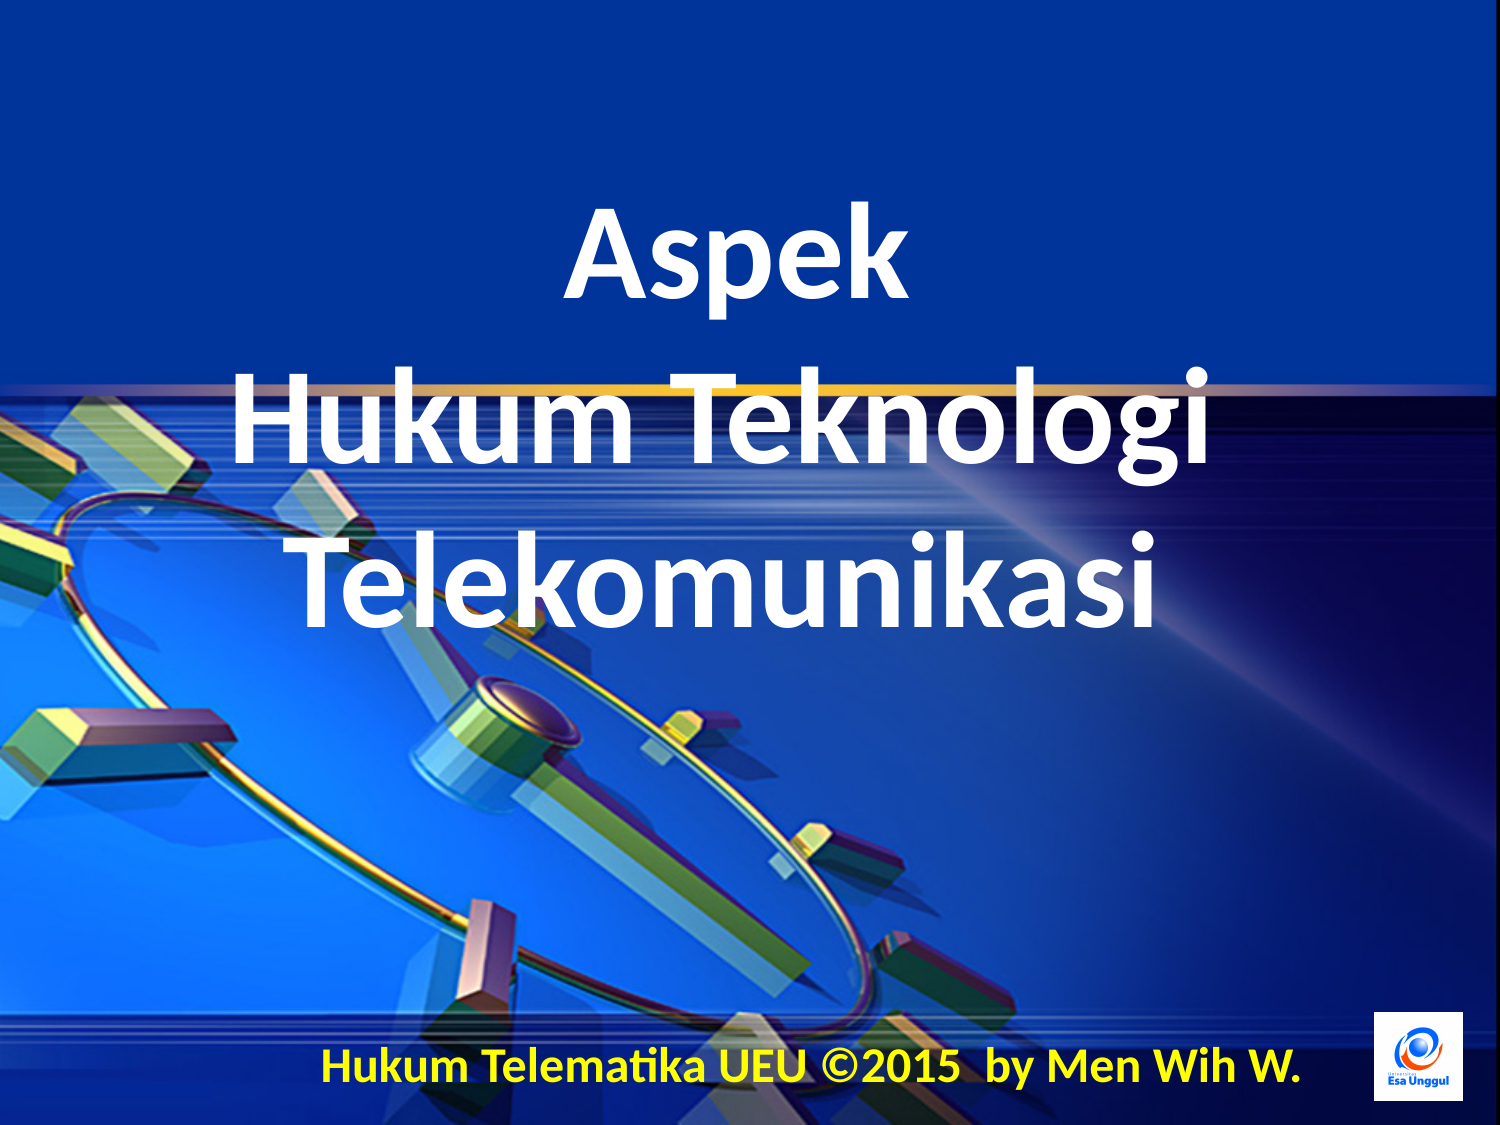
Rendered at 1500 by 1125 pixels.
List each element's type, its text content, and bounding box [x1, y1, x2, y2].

text_box Hukum Telematika UEU ©2015 by Men Wih W. [0, 999, 1500, 1125]
picture [1374, 1012, 1463, 1101]
title Aspek Hukum Teknologi Telekomunikasi [99, 287, 1375, 529]
picture [0, 0, 1500, 999]
